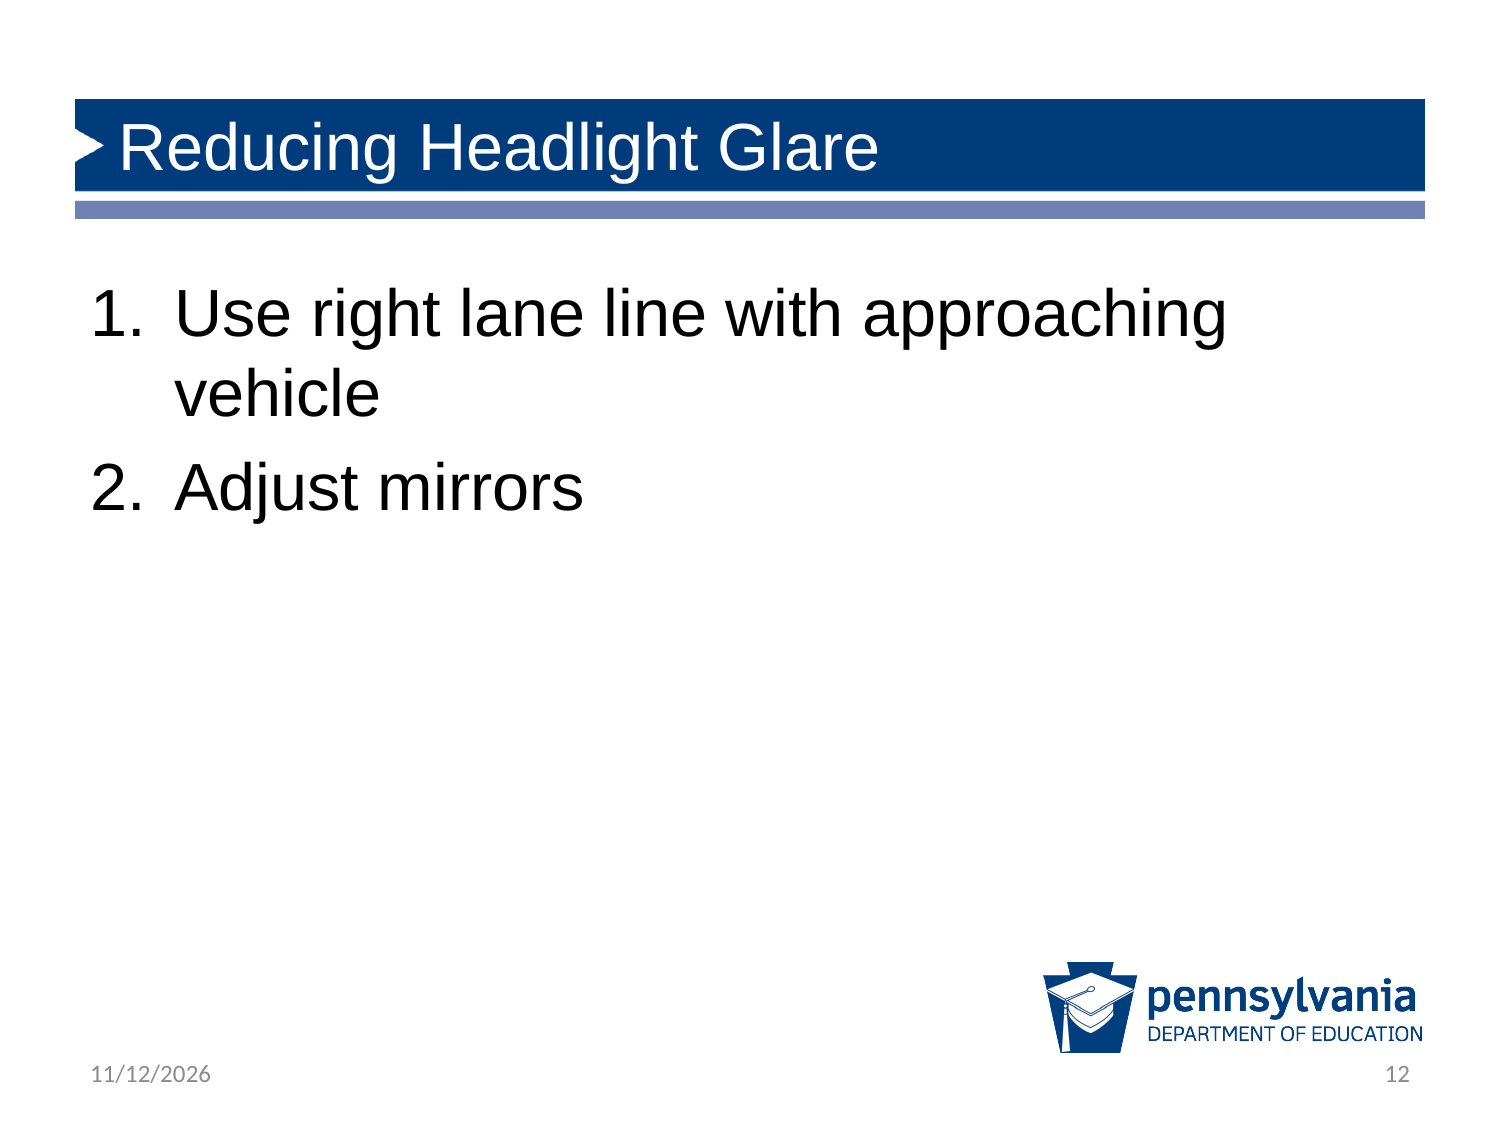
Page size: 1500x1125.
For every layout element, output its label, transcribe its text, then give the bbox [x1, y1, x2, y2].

list Use right lane line with approaching vehicle Adjust mirrors [75, 262, 1425, 1005]
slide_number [75, 1042, 425, 1103]
slide_number 12 [1074, 1042, 1425, 1103]
picture [1043, 1005, 1422, 1053]
title Reducing Headlight Glare [75, 50, 1425, 238]
